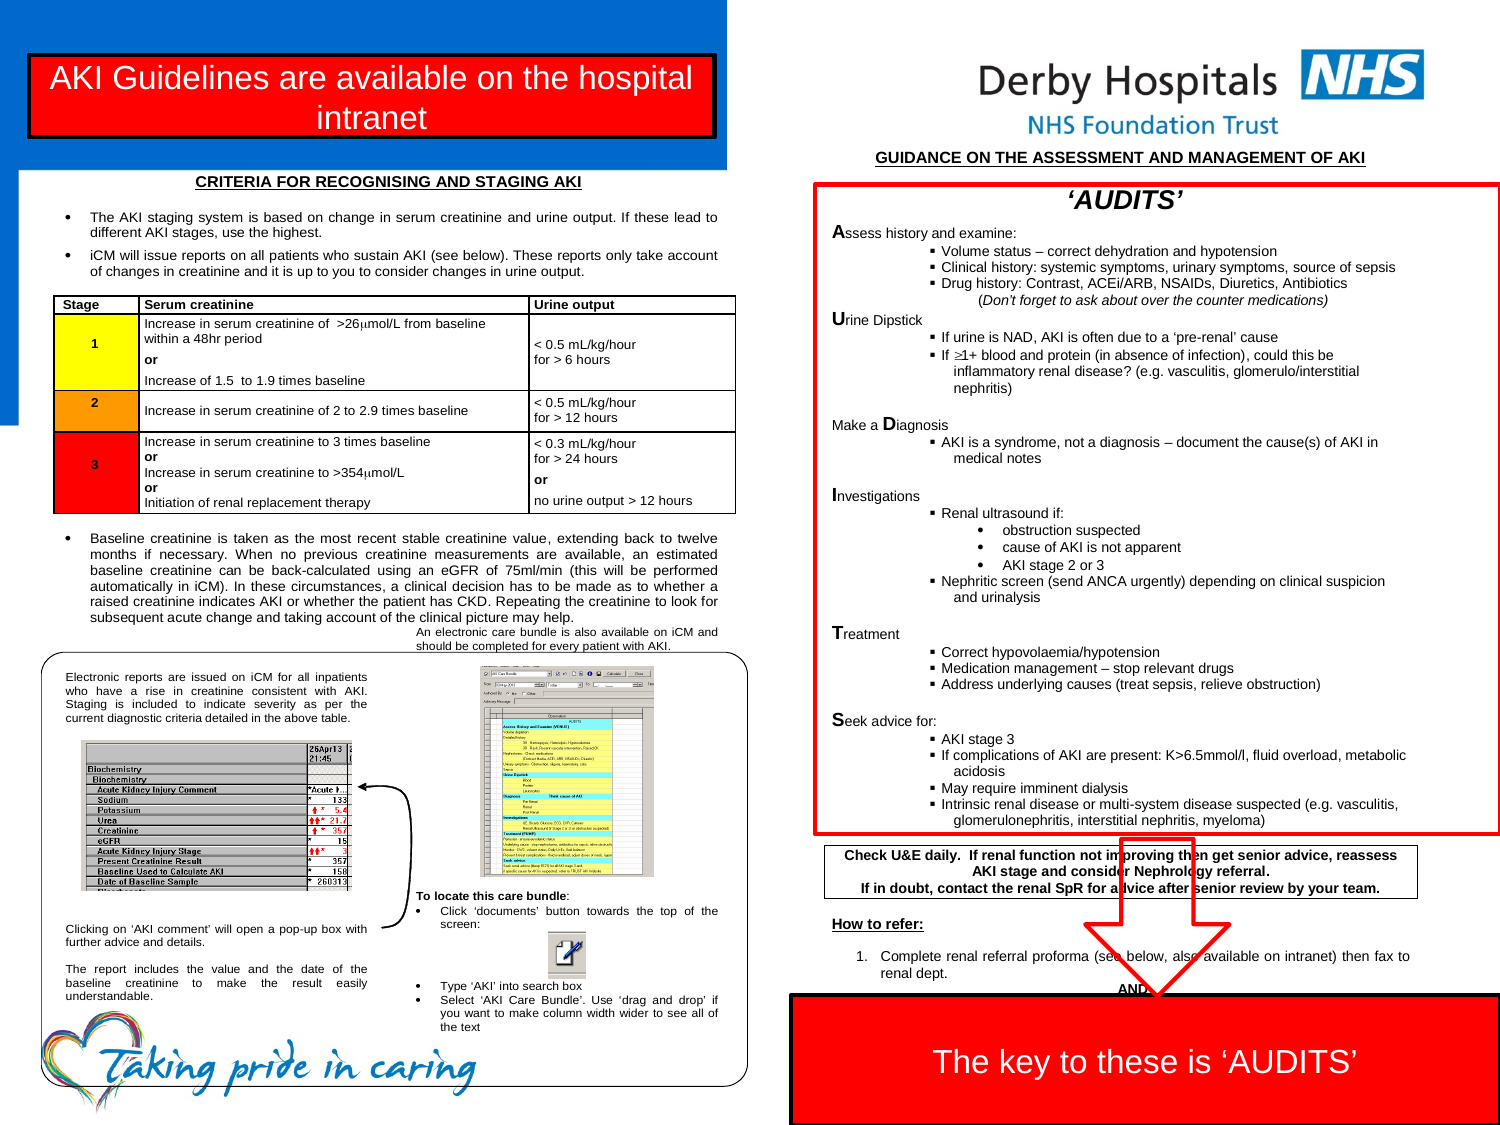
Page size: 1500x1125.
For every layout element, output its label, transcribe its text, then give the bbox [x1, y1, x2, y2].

text_box [1423, 182, 1500, 836]
picture [961, 30, 1443, 153]
picture [0, 0, 727, 426]
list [823, 148, 1419, 1000]
text_box The key to these is ‘AUDITS’ [789, 993, 1500, 1125]
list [40, 172, 749, 1125]
text_box [813, 182, 818, 836]
text_box AKI Guidelines are available on the hospital intranet [27, 53, 717, 139]
